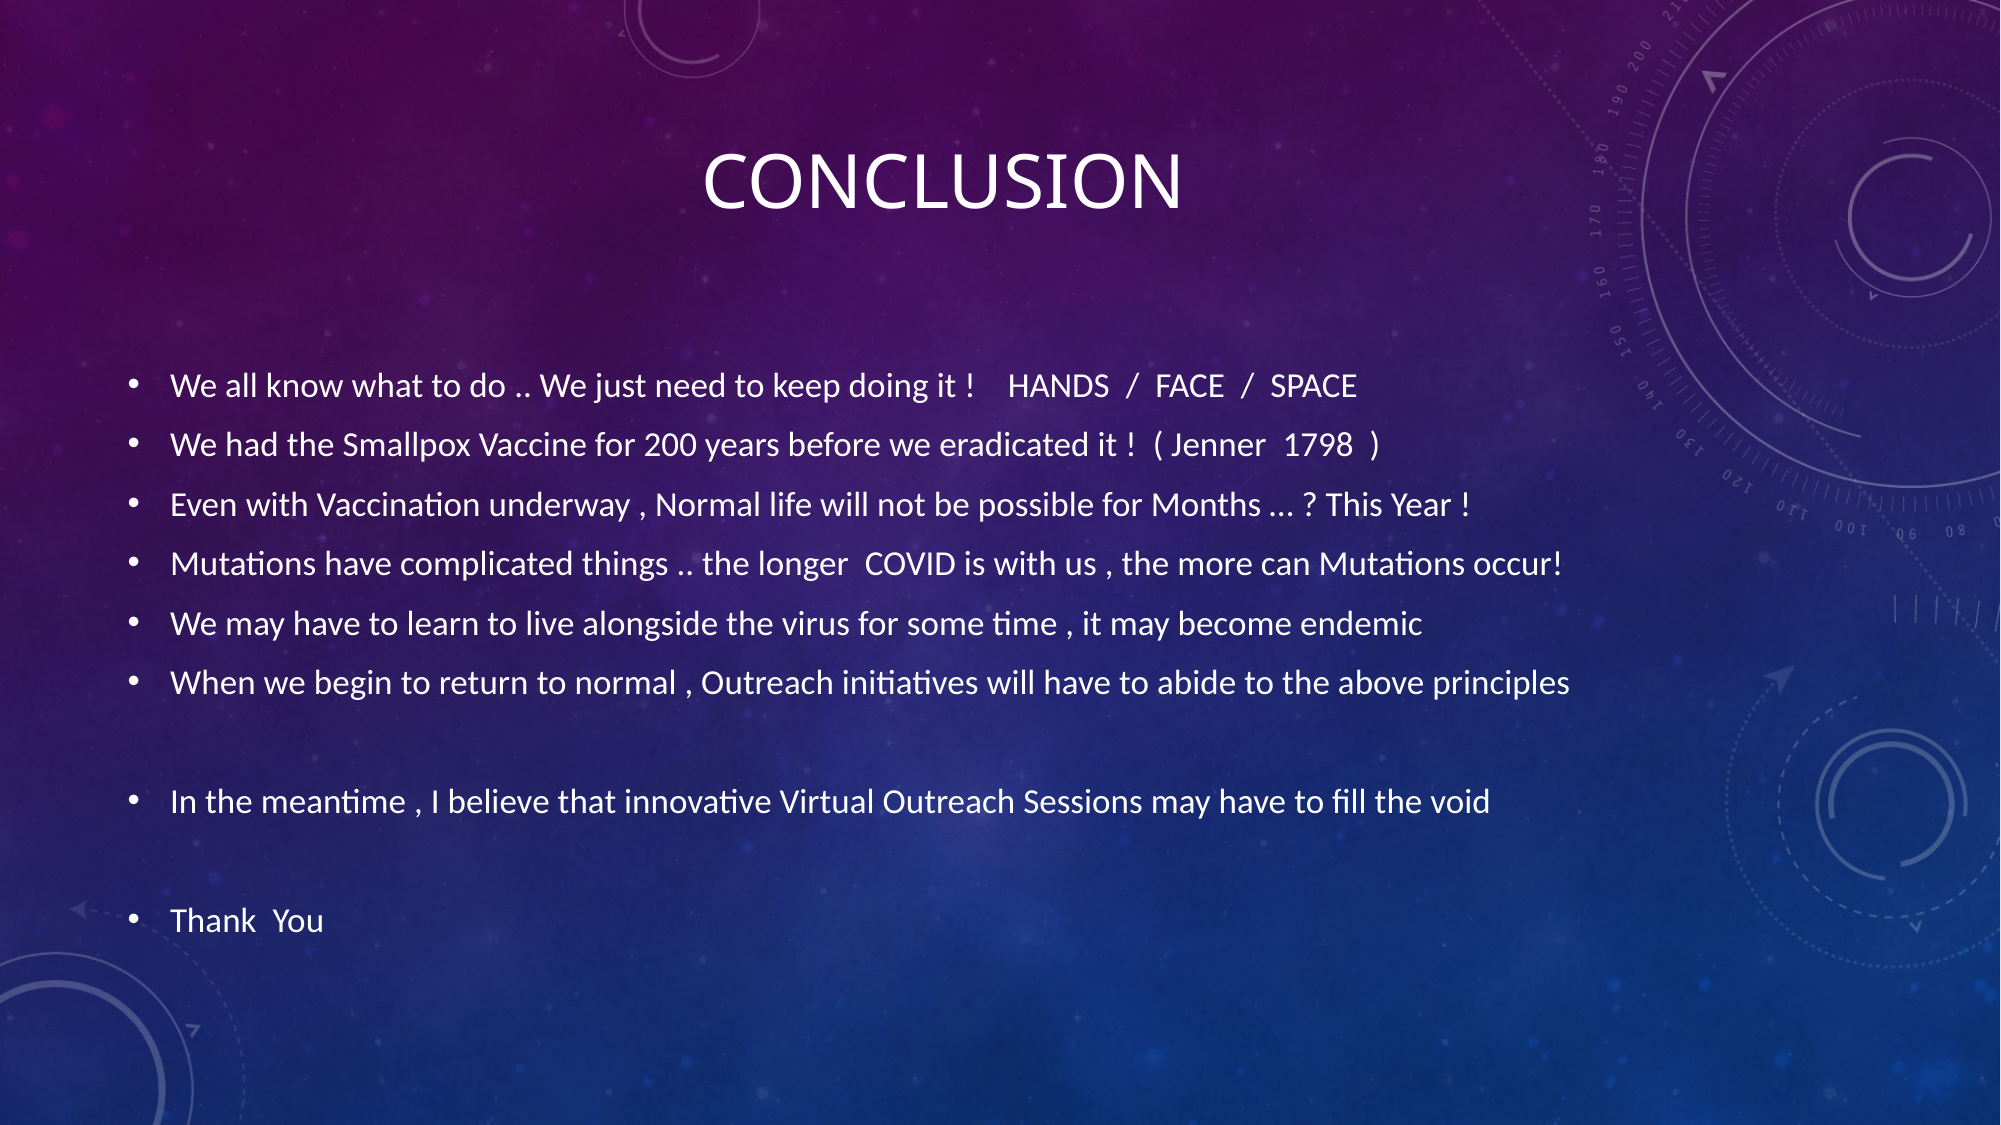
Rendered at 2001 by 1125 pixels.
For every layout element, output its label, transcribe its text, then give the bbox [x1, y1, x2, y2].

picture [0, 0, 2001, 1125]
list We all know what to do .. We just need to keep doing it ! HANDS / FACE / SPACE We had the Smallpox Vaccine for 200 years before we eradicated it ! ( Jenner 1798 ) Even with Vaccination underway , Normal life will not be possible for Months … ? This Year ! Mutations have complicated things .. the longer COVID is with us , the more can Mutations occur! We may have to learn to live alongside the virus for some time , it may become endemic When we begin to return to normal , Outreach initiatives will have to abide to the above principles In the meantime , I believe that innovative Virtual Outreach Sessions may have to fill the void Thank You [112, 351, 1775, 950]
title CONCLUSION [112, 99, 1775, 258]
